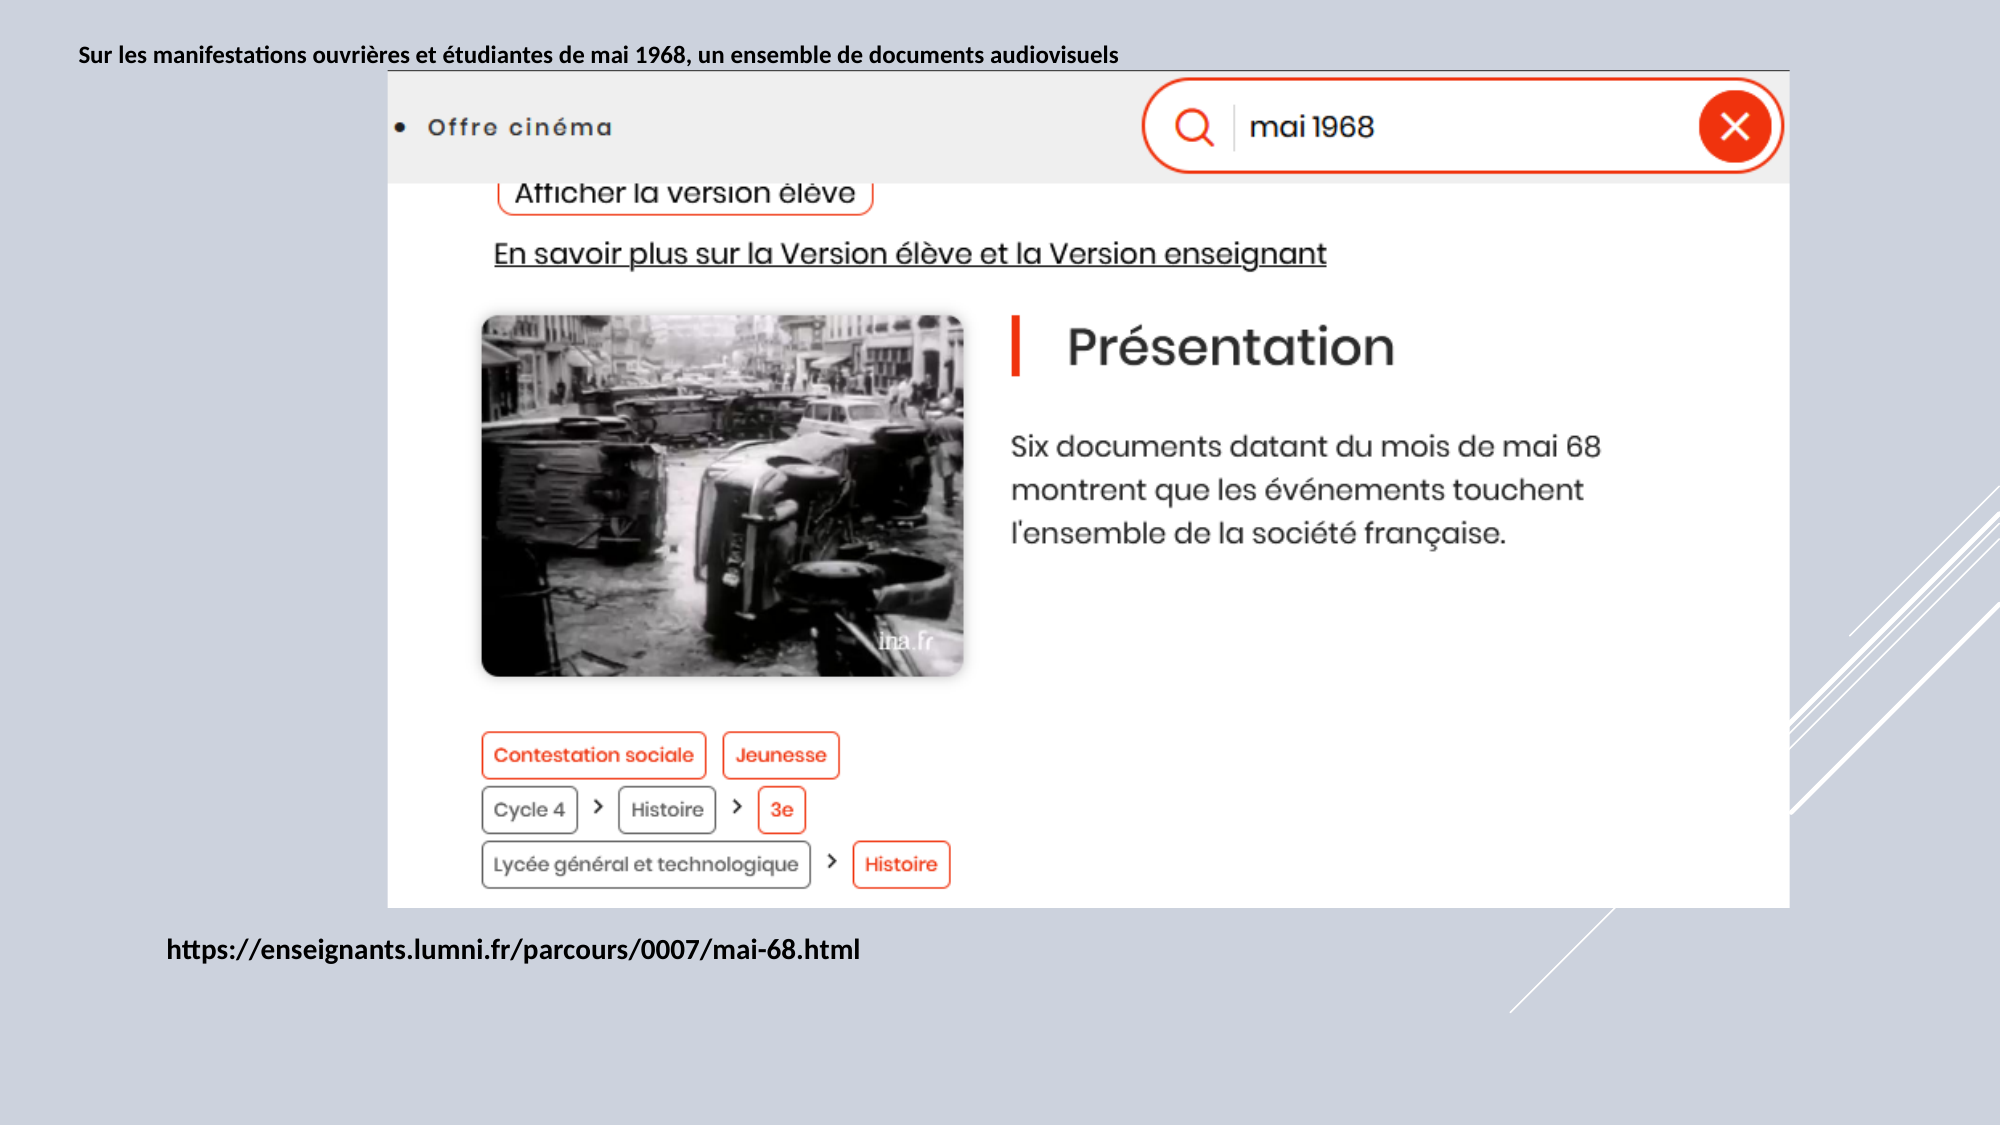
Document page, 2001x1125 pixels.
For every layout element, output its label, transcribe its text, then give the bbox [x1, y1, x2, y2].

text_box [25, 0, 252, 187]
text_box Sur les manifestations ouvrières et étudiantes de mai 1968, un ensemble de documents audiovisuels [252, 31, 1611, 76]
picture [387, 70, 1790, 908]
text_box https://enseignants.lumni.fr/parcours/0007/mai-68.html [151, 923, 1266, 973]
